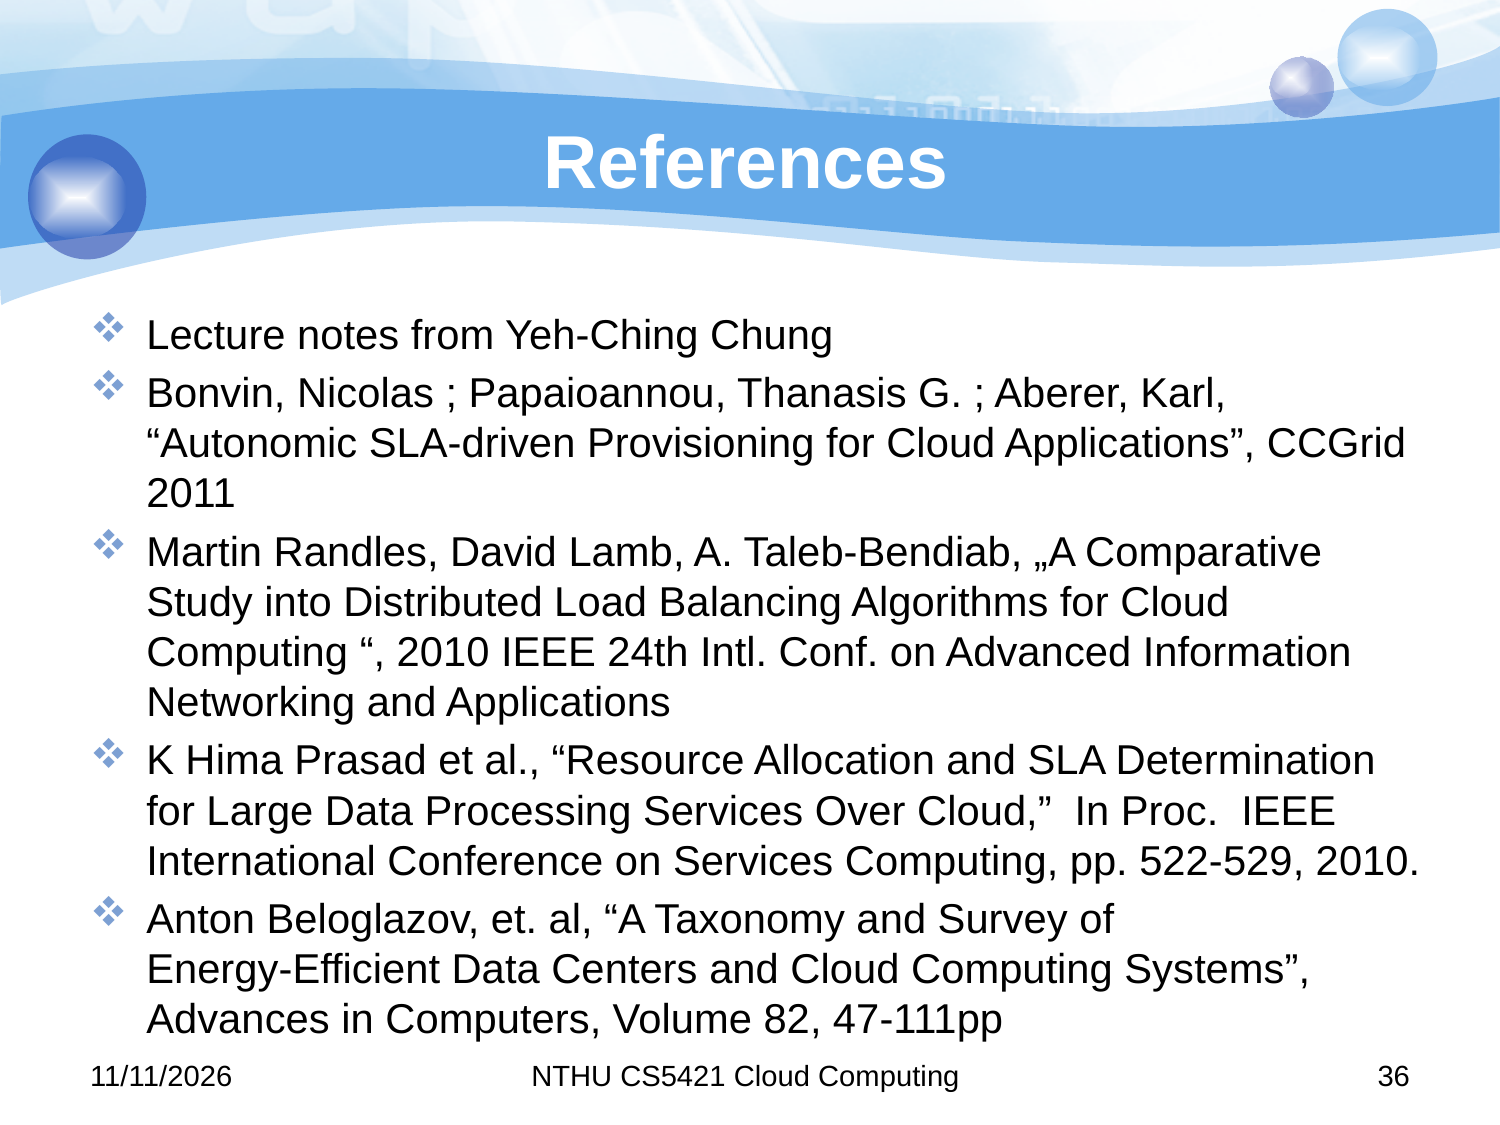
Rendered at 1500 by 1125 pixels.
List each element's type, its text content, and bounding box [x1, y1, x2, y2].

picture [0, 0, 1500, 112]
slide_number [75, 1050, 425, 1103]
list Lecture notes from Yeh-Ching Chung Bonvin, Nicolas ; Papaioannou, Thanasis G. ; Aberer, Karl, “Autonomic SLA-driven Provisioning for Cloud Applications”, CCGrid 2011 Martin Randles, David Lamb, A. Taleb-Bendiab, „A Comparative Study into Distributed Load Balancing Algorithms for Cloud Computing “, 2010 IEEE 24th Intl. Conf. on Advanced Information Networking and Applications K Hima Prasad et al., “Resource Allocation and SLA Determination for Large Data Processing Services Over Cloud,” In Proc. IEEE International Conference on Services Computing, pp. 522-529, 2010. Anton Beloglazov, et. al, “A Taxonomy and Survey of Energy-Efficient Data Centers and Cloud Computing Systems”, Advances in Computers, Volume 82, 47-111pp [75, 299, 1450, 1075]
slide_number 36 [1074, 1050, 1425, 1103]
footer NTHU CS5421 Cloud Computing [512, 1050, 988, 1103]
title References [150, 112, 1363, 205]
